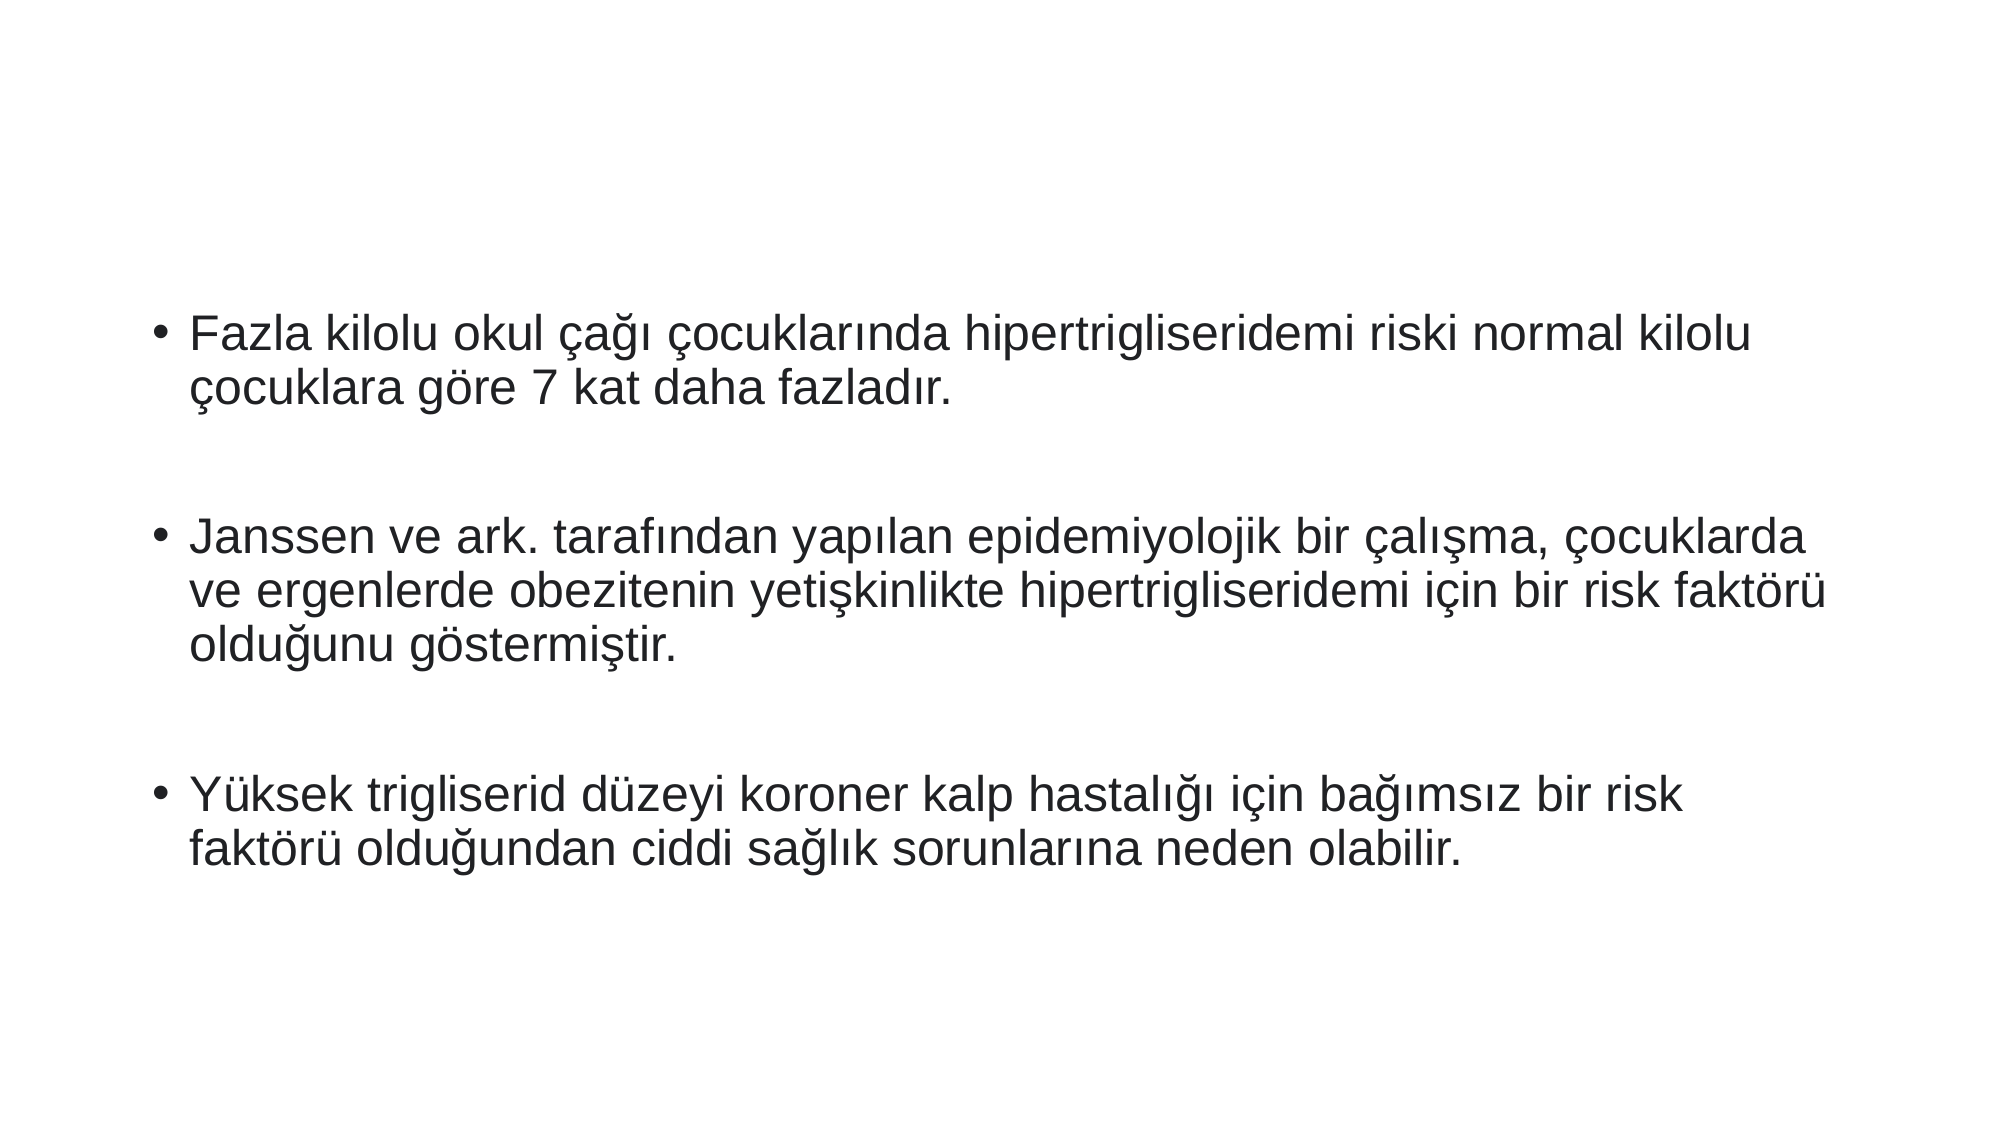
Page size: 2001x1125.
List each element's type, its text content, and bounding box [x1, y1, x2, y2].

list Fazla kilolu okul çağı çocuklarında hipertrigliseridemi riski normal kilolu çocuklara göre 7 kat daha fazladır. Janssen ve ark. tarafından yapılan epidemiyolojik bir çalışma, çocuklarda ve ergenlerde obezitenin yetişkinlikte hipertrigliseridemi için bir risk faktörü olduğunu göstermiştir. Yüksek trigliserid düzeyi koroner kalp hastalığı için bağımsız bir risk faktörü olduğundan ciddi sağlık sorunlarına neden olabilir. [137, 299, 1863, 1014]
